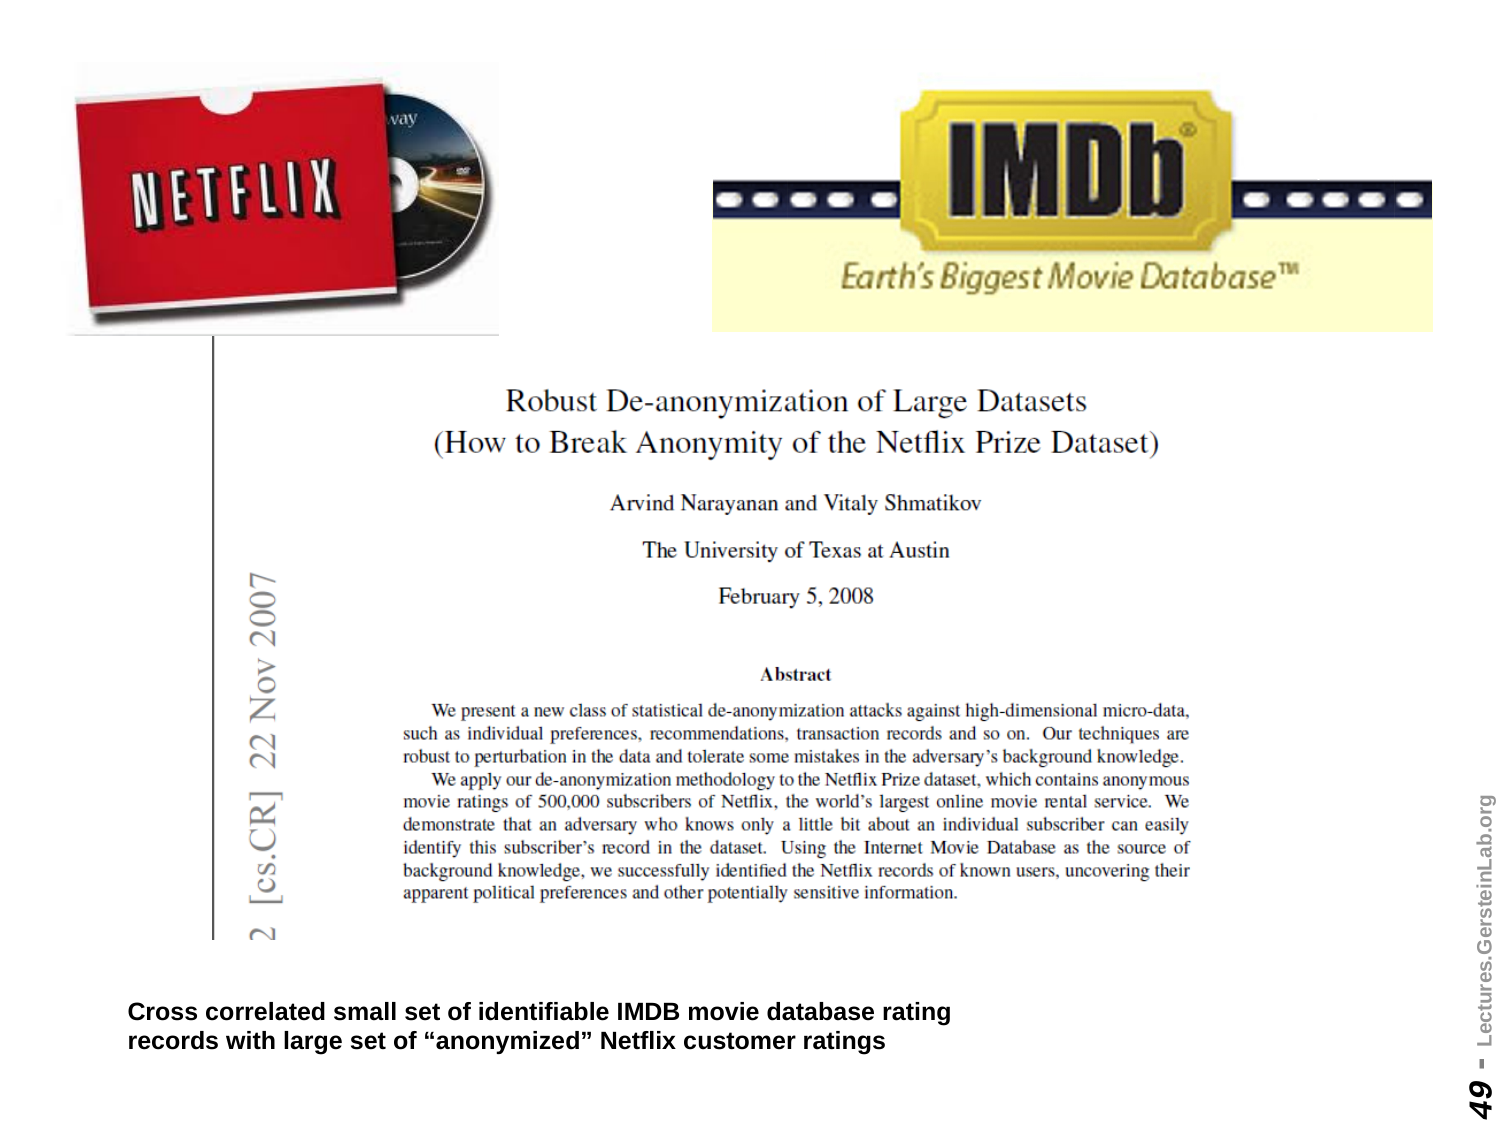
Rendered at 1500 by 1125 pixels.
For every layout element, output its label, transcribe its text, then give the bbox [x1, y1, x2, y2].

picture [49, 62, 499, 337]
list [212, 249, 1376, 940]
picture [712, 49, 1434, 332]
text_box Cross correlated small set of identifiable IMDB movie database rating records with large set of “anonymized” Netflix customer ratings [112, 987, 1338, 1063]
